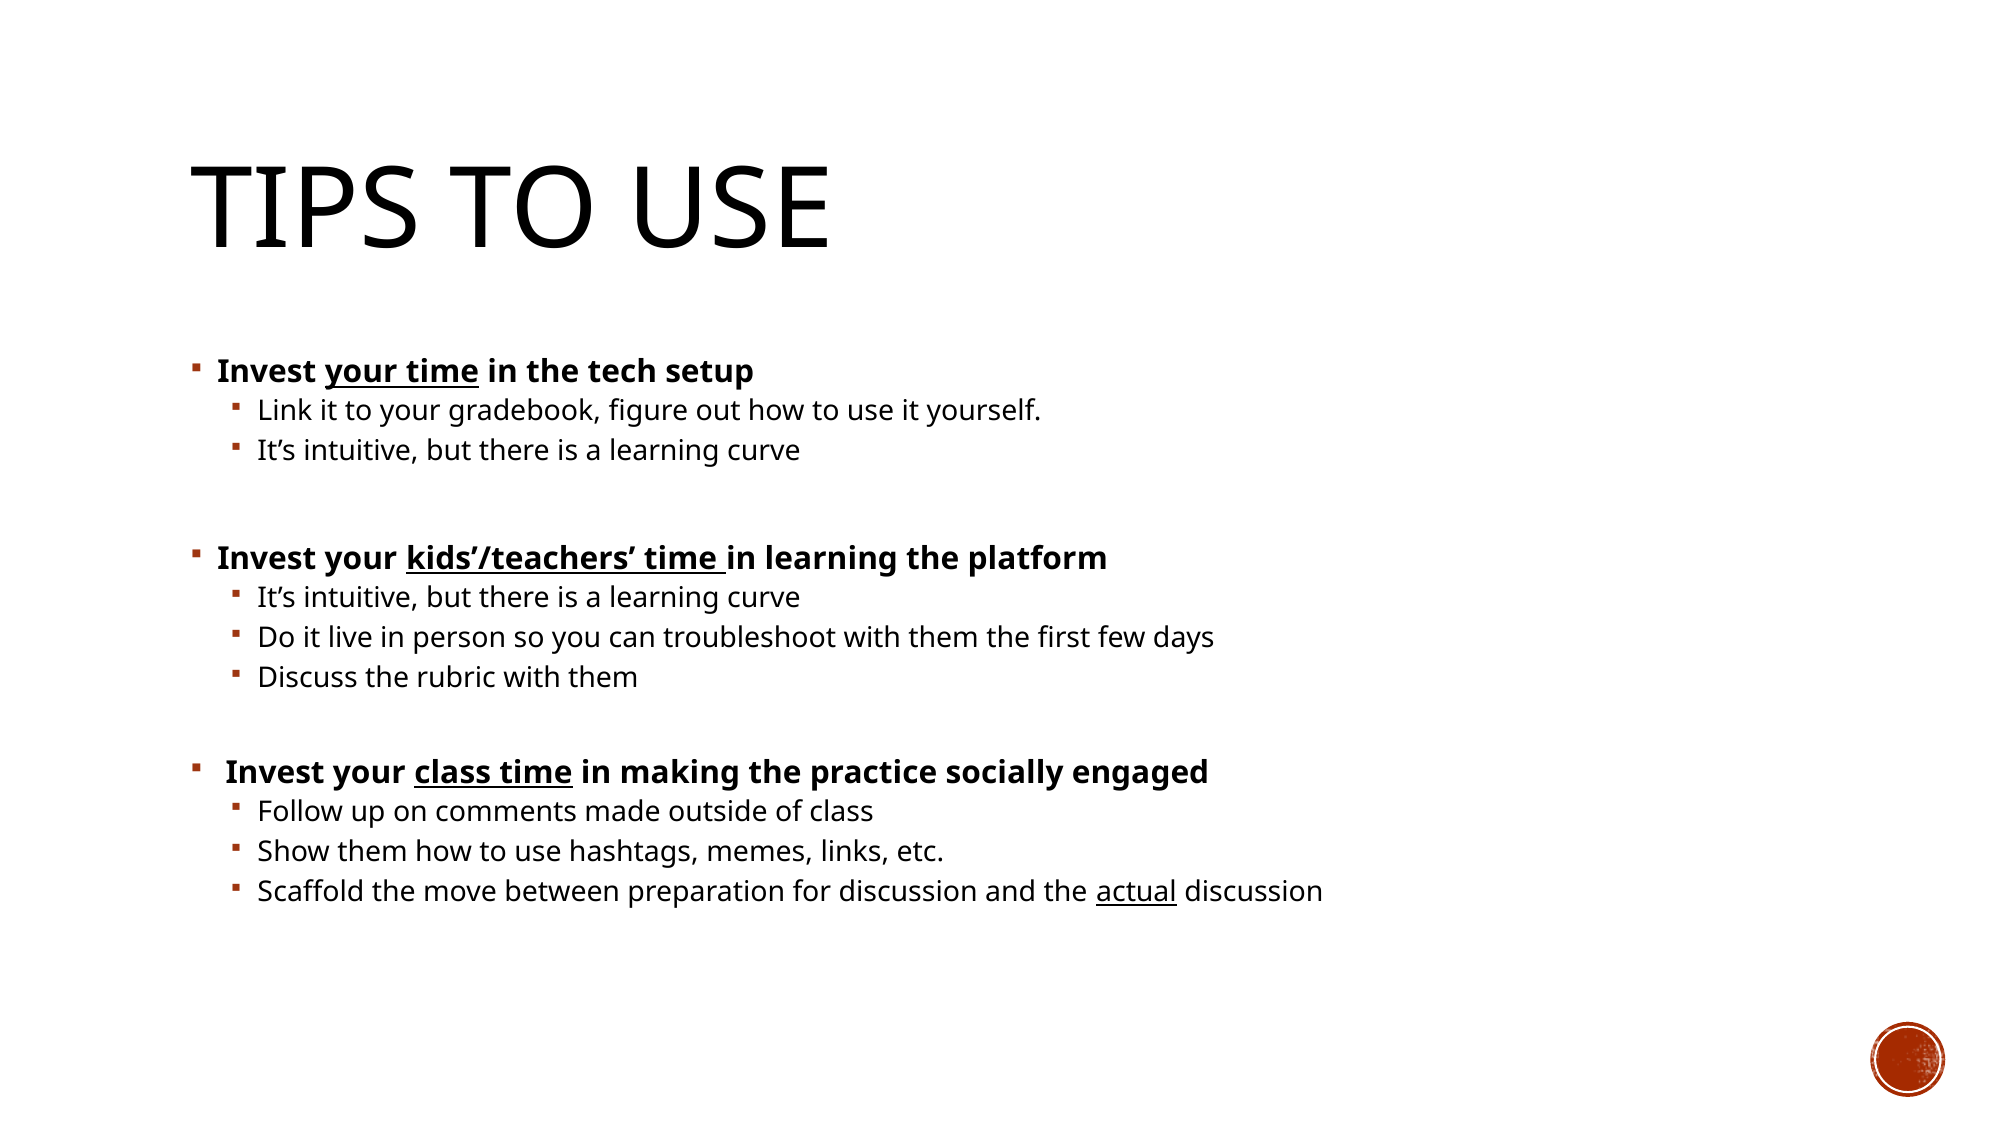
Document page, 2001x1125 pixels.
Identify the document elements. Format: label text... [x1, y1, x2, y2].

title Tips to use [175, 79, 1826, 344]
list Invest your time in the tech setup Link it to your gradebook, figure out how to use it yourself. It’s intuitive, but there is a learning curve Invest your kids’/teachers’ time in learning the platform It’s intuitive, but there is a learning curve Do it live in person so you can troubleshoot with them the first few days Discuss the rubric with them Invest your class time in making the practice socially engaged Follow up on comments made outside of class Show them how to use hashtags, memes, links, etc. Scaffold the move between preparation for discussion and the actual discussion [175, 348, 1826, 1013]
